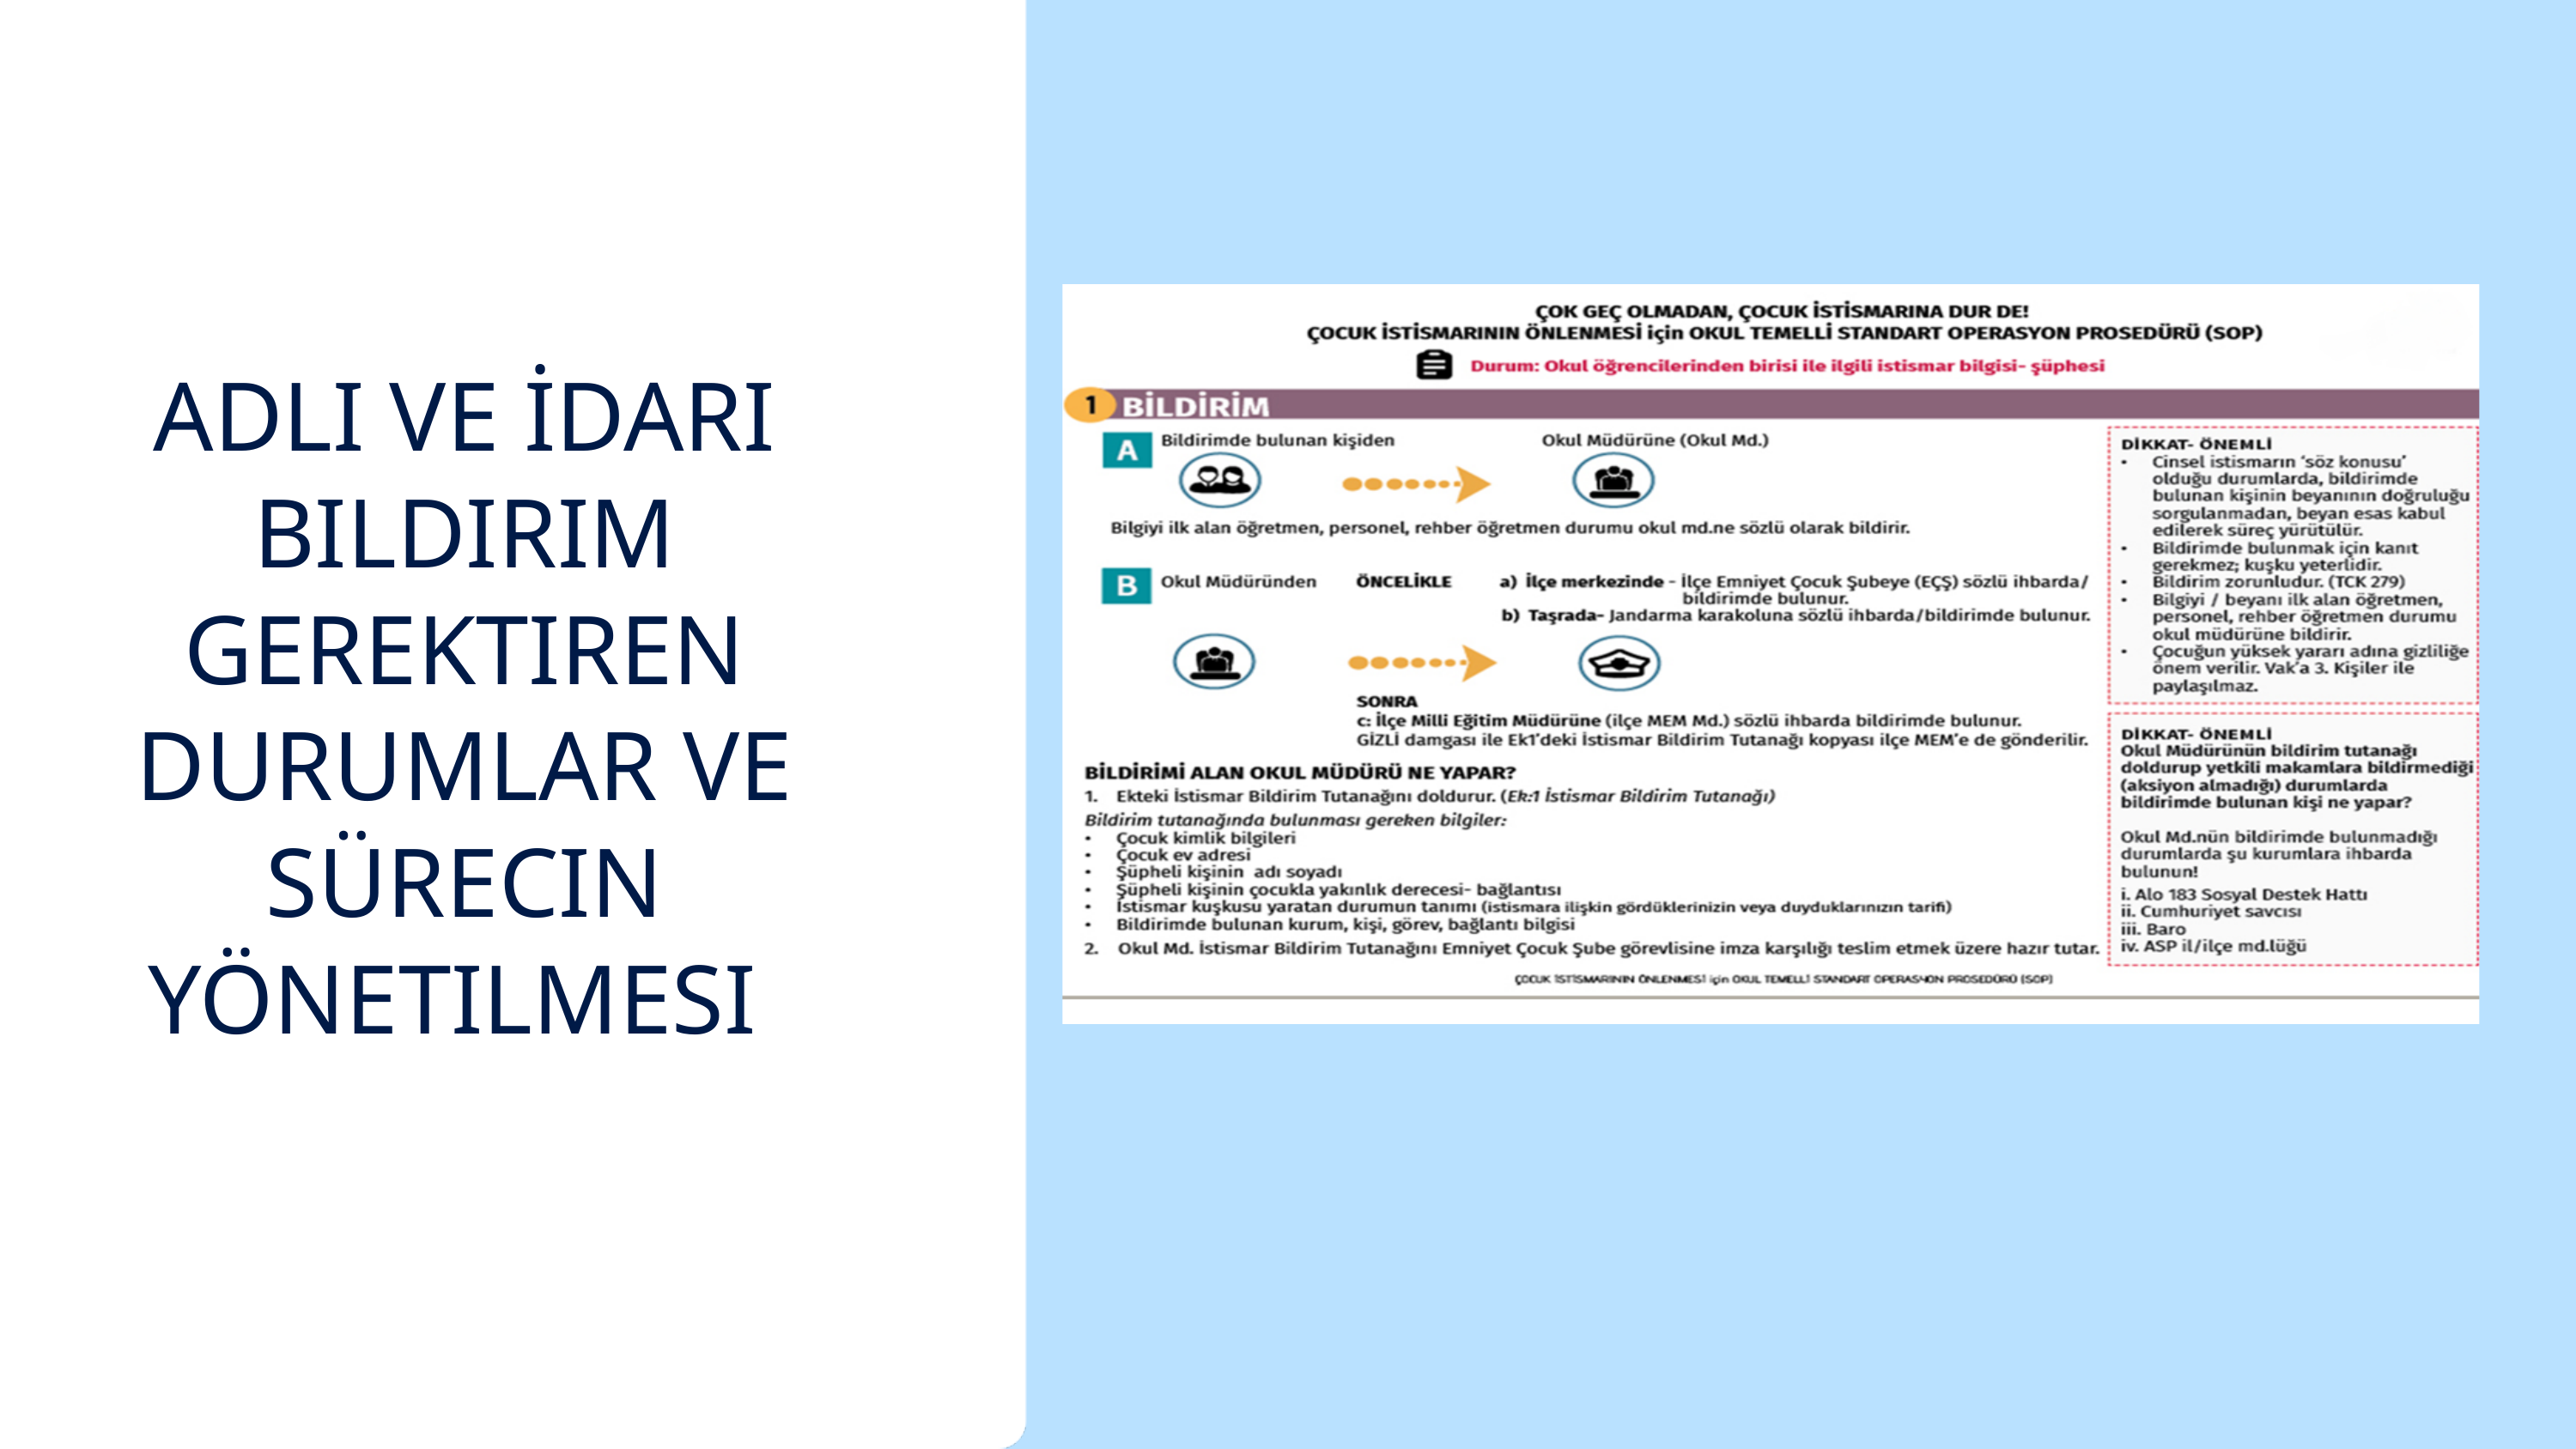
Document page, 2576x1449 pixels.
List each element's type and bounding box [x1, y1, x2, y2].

text_box [0, 0, 1027, 1449]
text_box [1062, 283, 2480, 1025]
